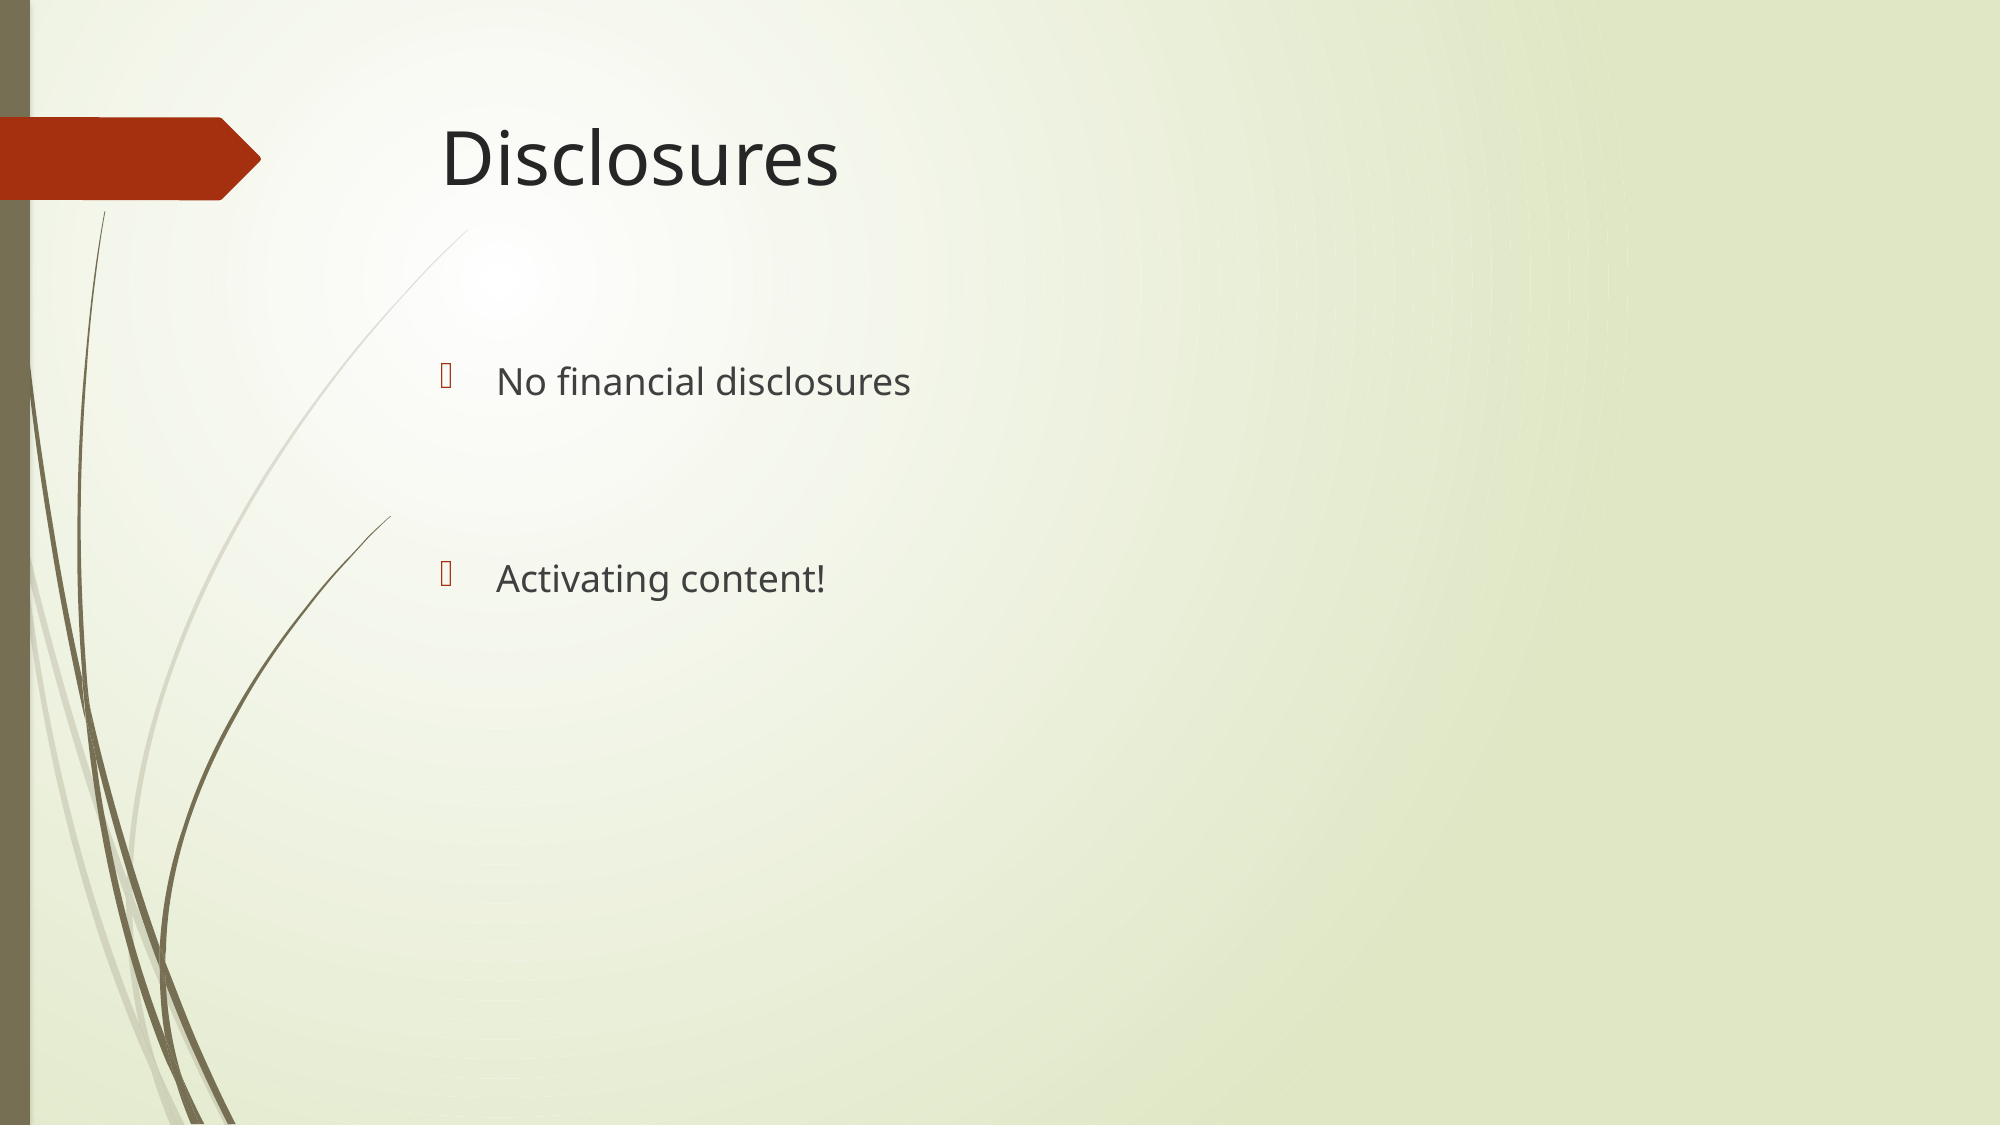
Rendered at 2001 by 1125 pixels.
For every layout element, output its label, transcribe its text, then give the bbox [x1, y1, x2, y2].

title Disclosures [425, 102, 1888, 313]
list No financial disclosures Activating content! [424, 350, 1888, 970]
